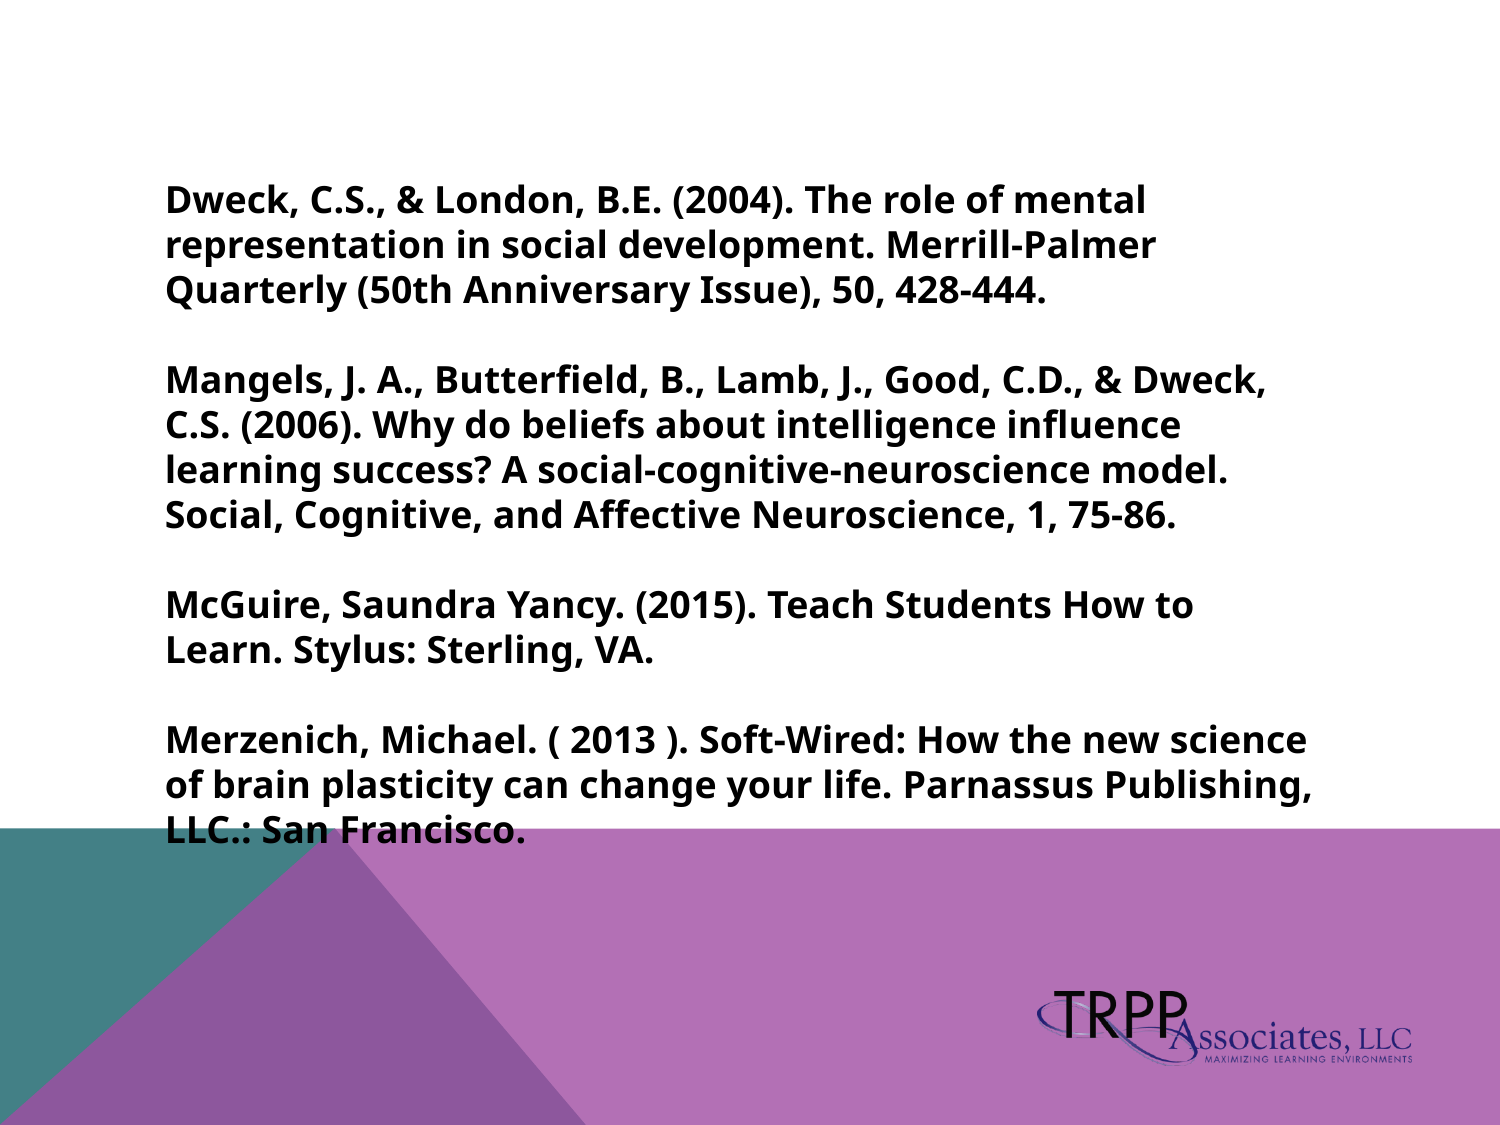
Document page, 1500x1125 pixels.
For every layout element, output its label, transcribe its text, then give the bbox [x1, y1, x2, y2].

text_box Dweck, C.S., & London, B.E. (2004). The role of mental representation in social development. Merrill-Palmer Quarterly (50th Anniversary Issue), 50, 428-444. Mangels, J. A., Butterfield, B., Lamb, J., Good, C.D., & Dweck, C.S. (2006). Why do beliefs about intelligence influence learning success? A social-cognitive-neuroscience model. Social, Cognitive, and Affective Neuroscience, 1, 75-86. McGuire, Saundra Yancy. (2015). Teach Students How to Learn. Stylus: Sterling, VA. Merzenich, Michael. ( 2013 ). Soft-Wired: How the new science of brain plasticity can change your life. Parnassus Publishing, LLC.: San Francisco. [149, 168, 1338, 1125]
picture [1037, 991, 1413, 1067]
